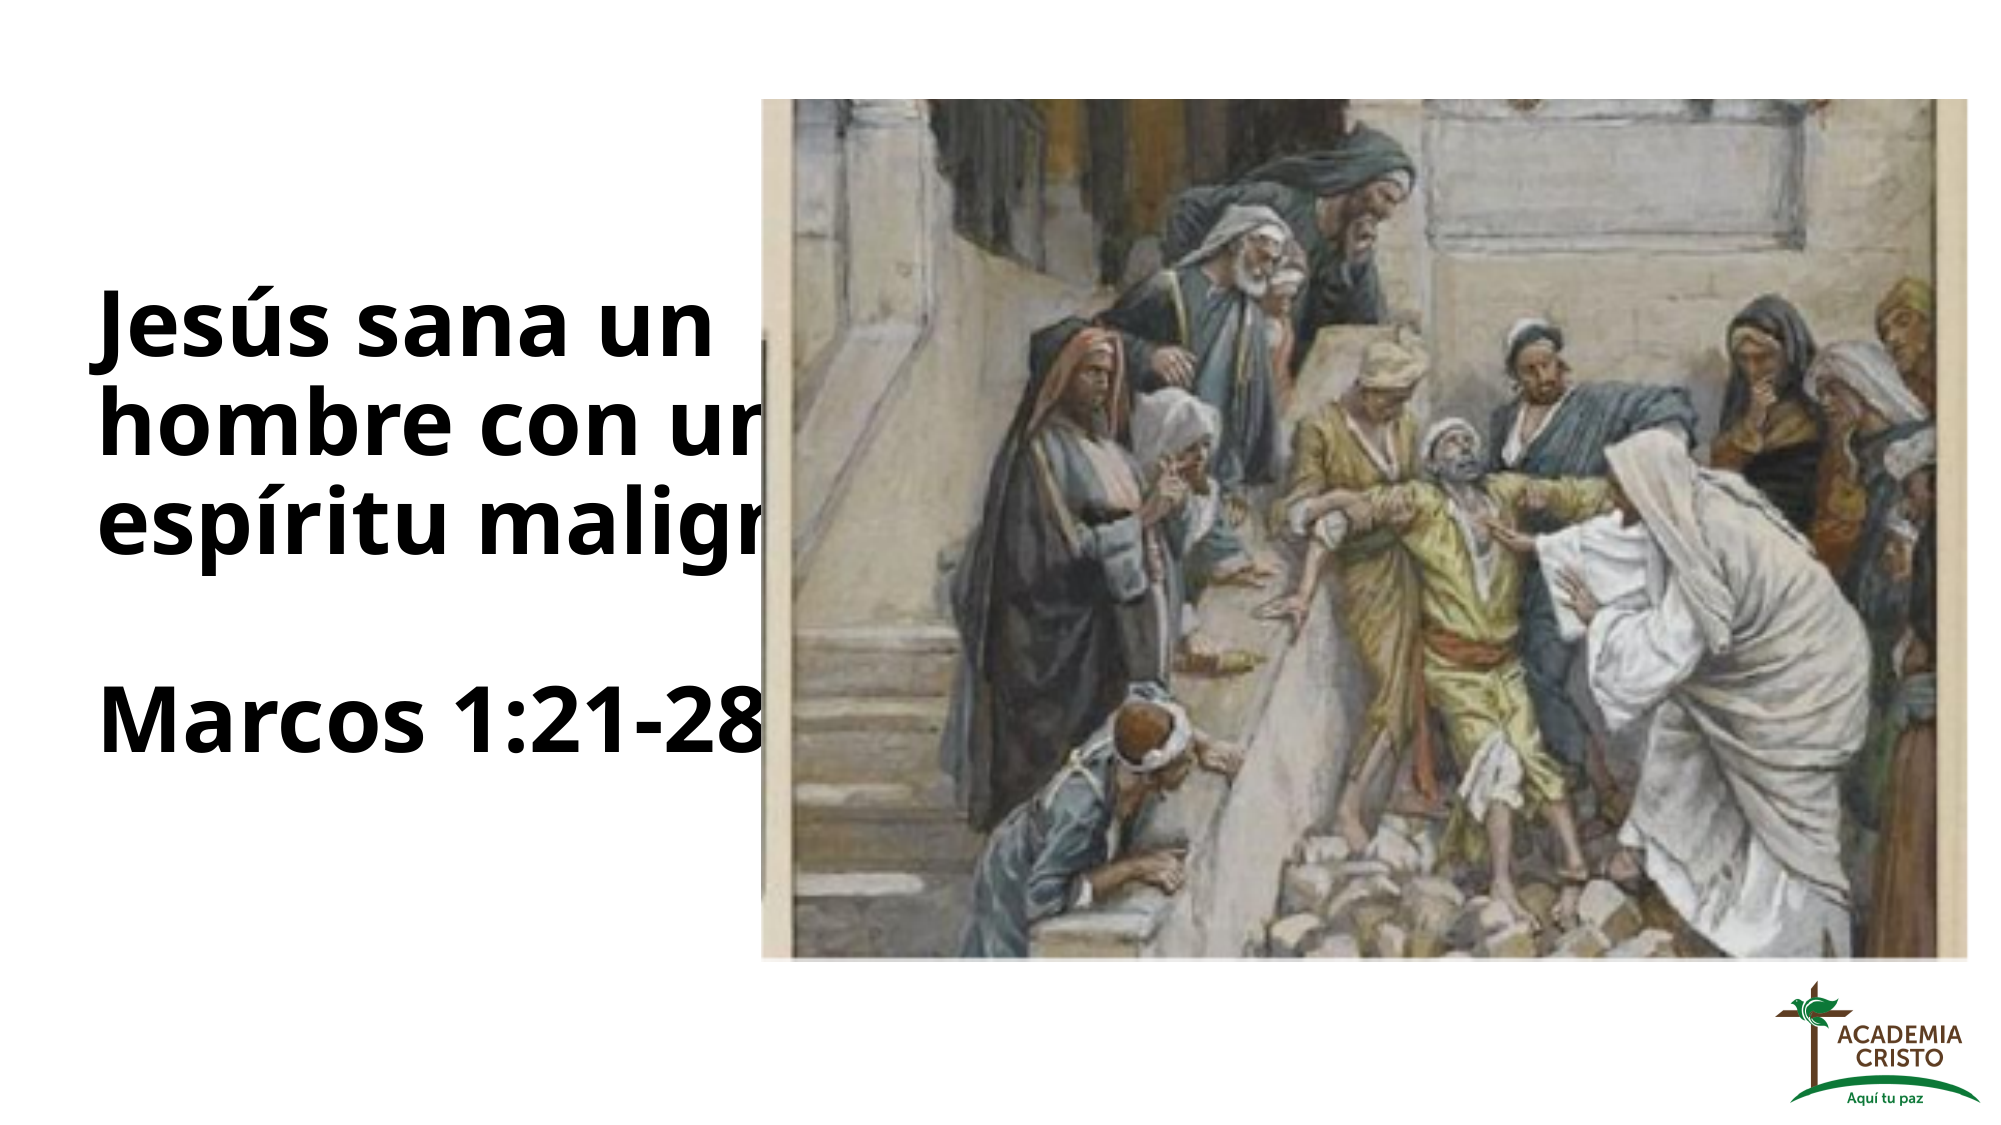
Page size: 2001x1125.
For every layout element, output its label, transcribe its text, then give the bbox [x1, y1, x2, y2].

picture [1759, 972, 2000, 1125]
picture [761, 99, 1973, 963]
title Jesús sana un hombre con un espíritu maligno Marcos 1:21-28 [81, 200, 756, 849]
